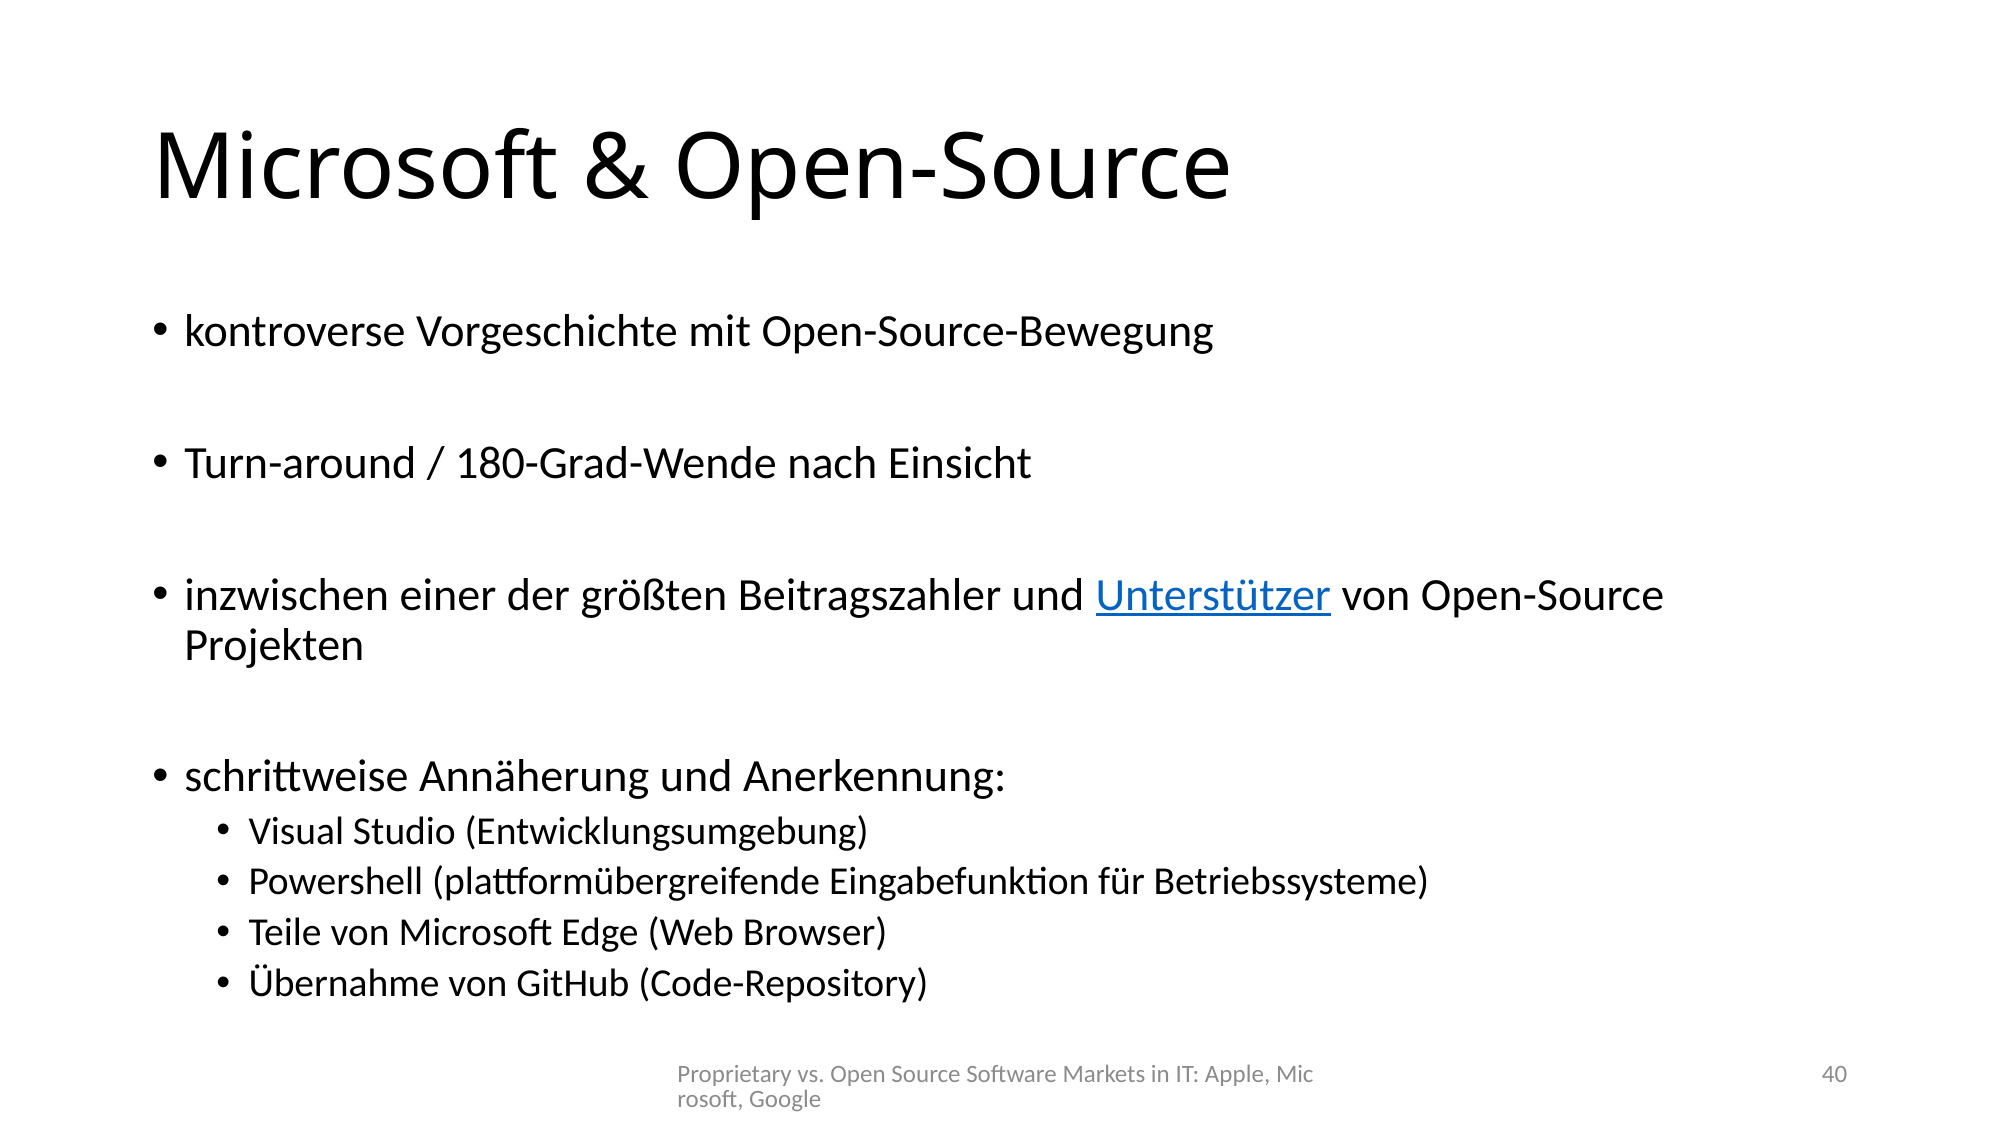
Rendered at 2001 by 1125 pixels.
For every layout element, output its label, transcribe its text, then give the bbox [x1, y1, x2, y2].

slide_number 40 [1412, 1042, 1863, 1103]
footer Proprietary vs. Open Source Software Markets in IT: Apple, Microsoft, Google [662, 1042, 1338, 1103]
list kontroverse Vorgeschichte mit Open-Source-Bewegung Turn-around / 180-Grad-Wende nach Einsicht inzwischen einer der größten Beitragszahler und Unterstützer von Open-Source Projekten schrittweise Annäherung und Anerkennung: Visual Studio (Entwicklungsumgebung) Powershell (plattformübergreifende Eingabefunktion für Betriebssysteme) Teile von Microsoft Edge (Web Browser) Übernahme von GitHub (Code-Repository) [137, 299, 1863, 1014]
title Microsoft & Open-Source [137, 59, 1863, 278]
